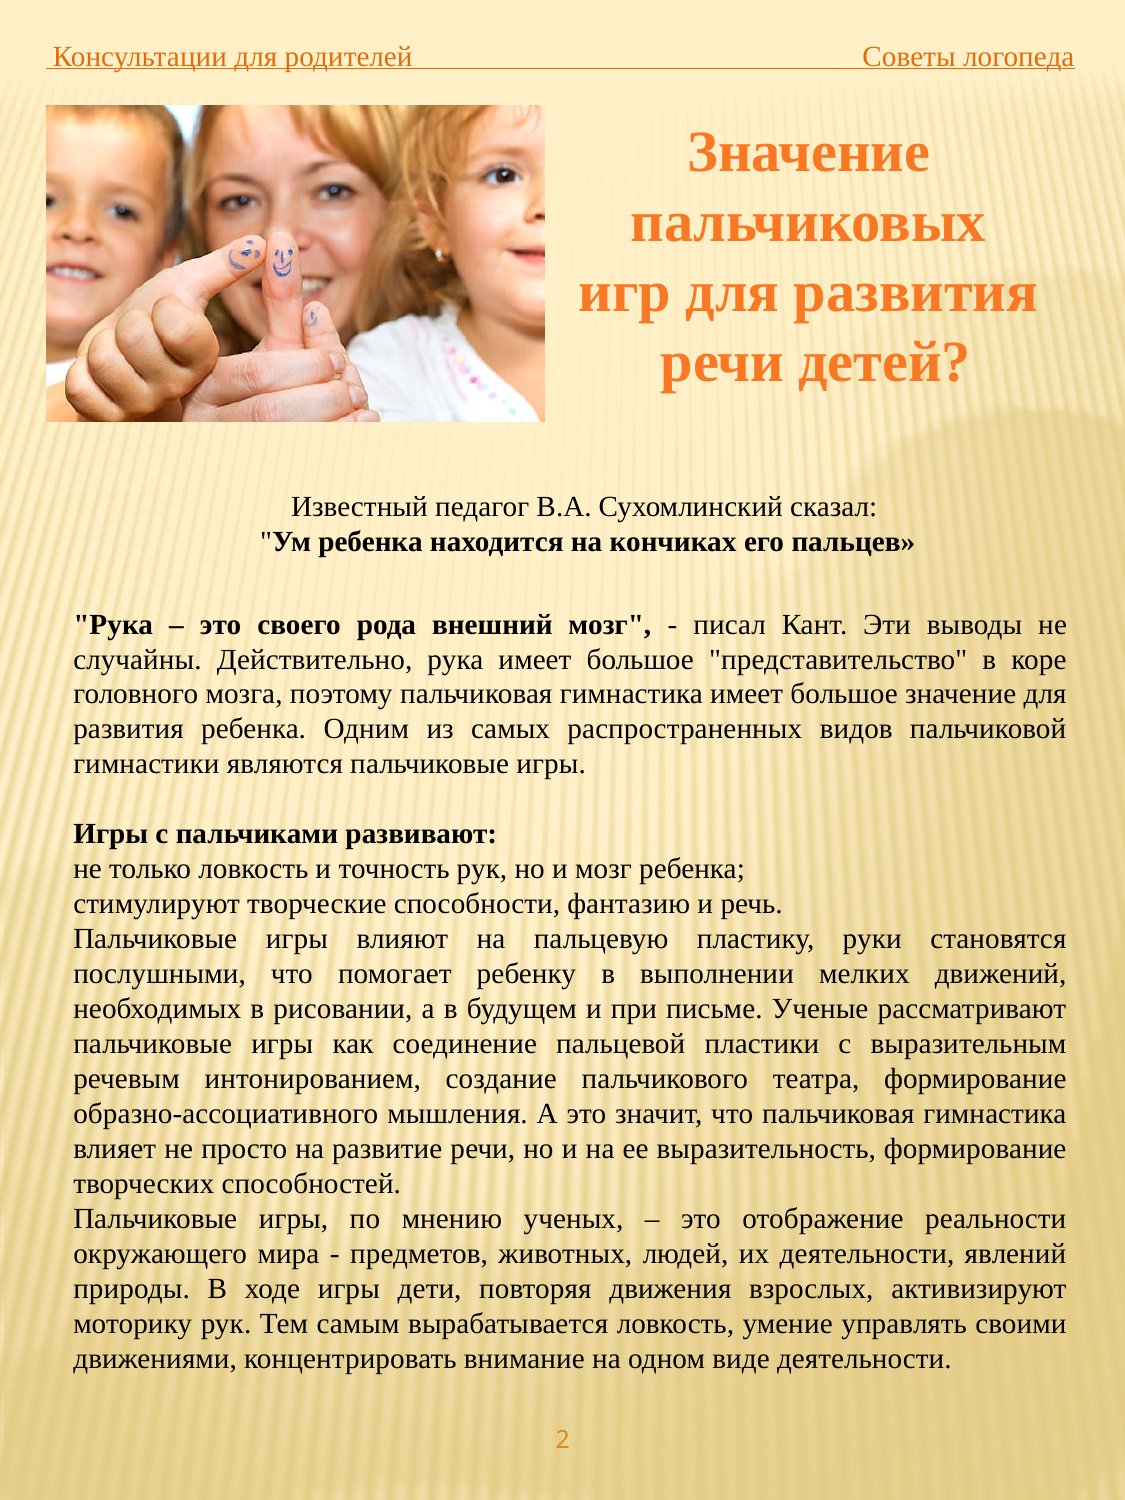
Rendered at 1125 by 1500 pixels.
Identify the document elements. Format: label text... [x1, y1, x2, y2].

text_box "Рука – это своего рода внешний мозг", - писал Кант. Эти выводы не случайны. Действительно, рука имеет большое "представительство" в коре головного мозга, поэтому пальчиковая гимнастика имеет большое значение для развития ребенка. Одним из самых распространенных видов пальчиковой гимнастики являются пальчиковые игры. Игры с пальчиками развивают: не только ловкость и точность рук, но и мозг ребенка; стимулируют творческие способности, фантазию и речь. Пальчиковые игры влияют на пальцевую пластику, руки становятся послушными, что помогает ребенку в выполнении мелких движений, необходимых в рисовании, а в будущем и при письме. Ученые рассматривают пальчиковые игры как соединение пальцевой пластики с выразительным речевым интонированием, создание пальчикового театра, формирование образно-ассоциативного мышления. А это значит, что пальчиковая гимнастика влияет не просто на развитие речи, но и на ее выразительность, формирование творческих способностей. Пальчиковые игры, по мнению ученых, – это отображение реальности окружающего мира - предметов, животных, людей, их деятельности, явлений природы. В ходе игры дети, повторяя движения взрослых, активизируют моторику рук. Тем самым вырабатывается ловкость, умение управлять своими движениями, концентрировать внимание на одном виде деятельности. [58, 597, 1083, 1417]
picture [46, 105, 545, 423]
text_box Значение пальчиковых игр для развития речи детей? [562, 105, 1055, 401]
text_box Известный педагог В.А. Сухомлинский сказал: "Ум ребенка находится на кончиках его пальцев» [117, 480, 1059, 566]
slide_number 2 [19, 1416, 1107, 1471]
text_box Консультации для родителей Советы логопеда [30, 29, 1094, 80]
